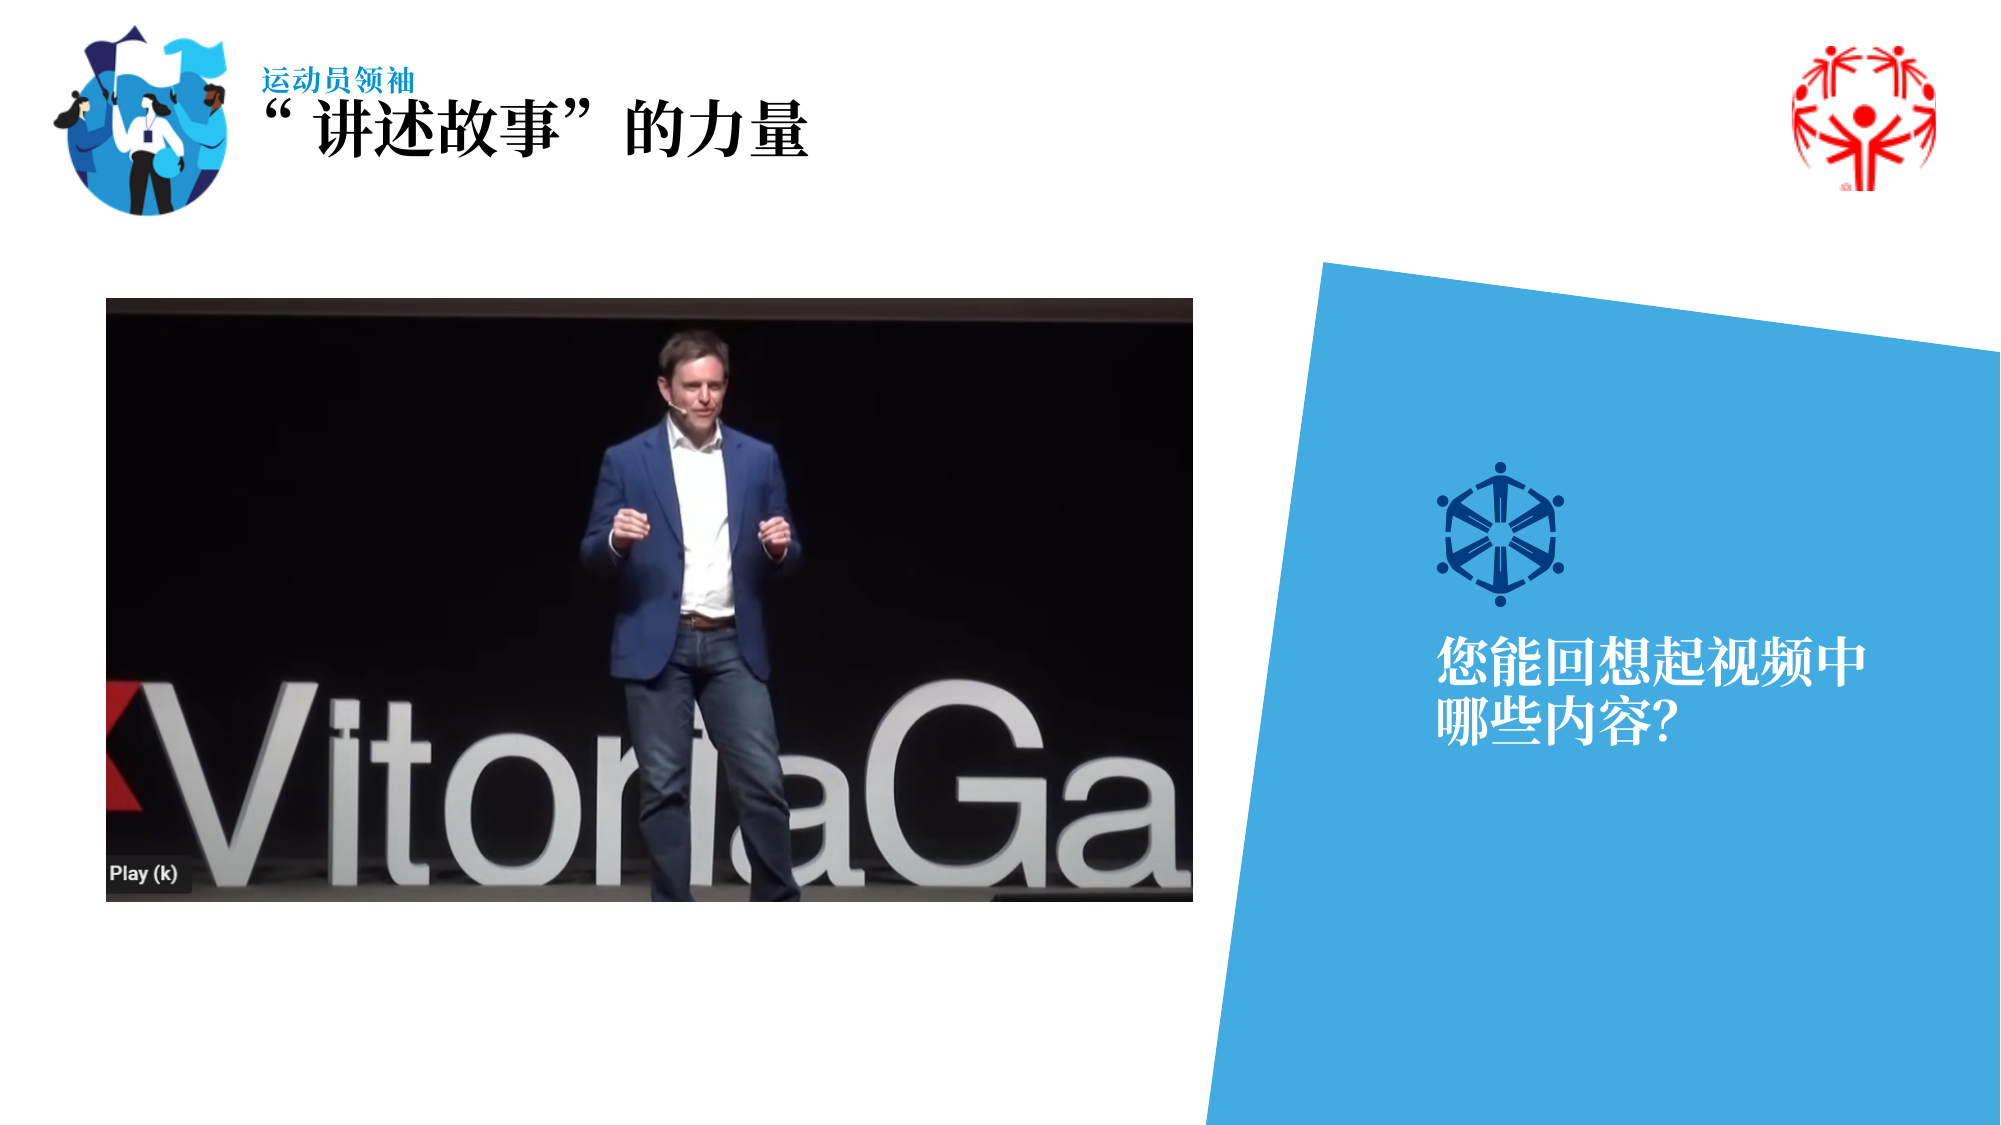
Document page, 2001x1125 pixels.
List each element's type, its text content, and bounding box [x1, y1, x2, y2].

list “讲述故事”的力量 [218, 91, 1433, 168]
picture [106, 298, 1193, 902]
text_box [1204, 260, 2000, 1125]
picture [1437, 462, 1564, 607]
picture [32, 6, 260, 235]
text_box 您能回想起视频中哪些内容？ [1420, 628, 1894, 815]
